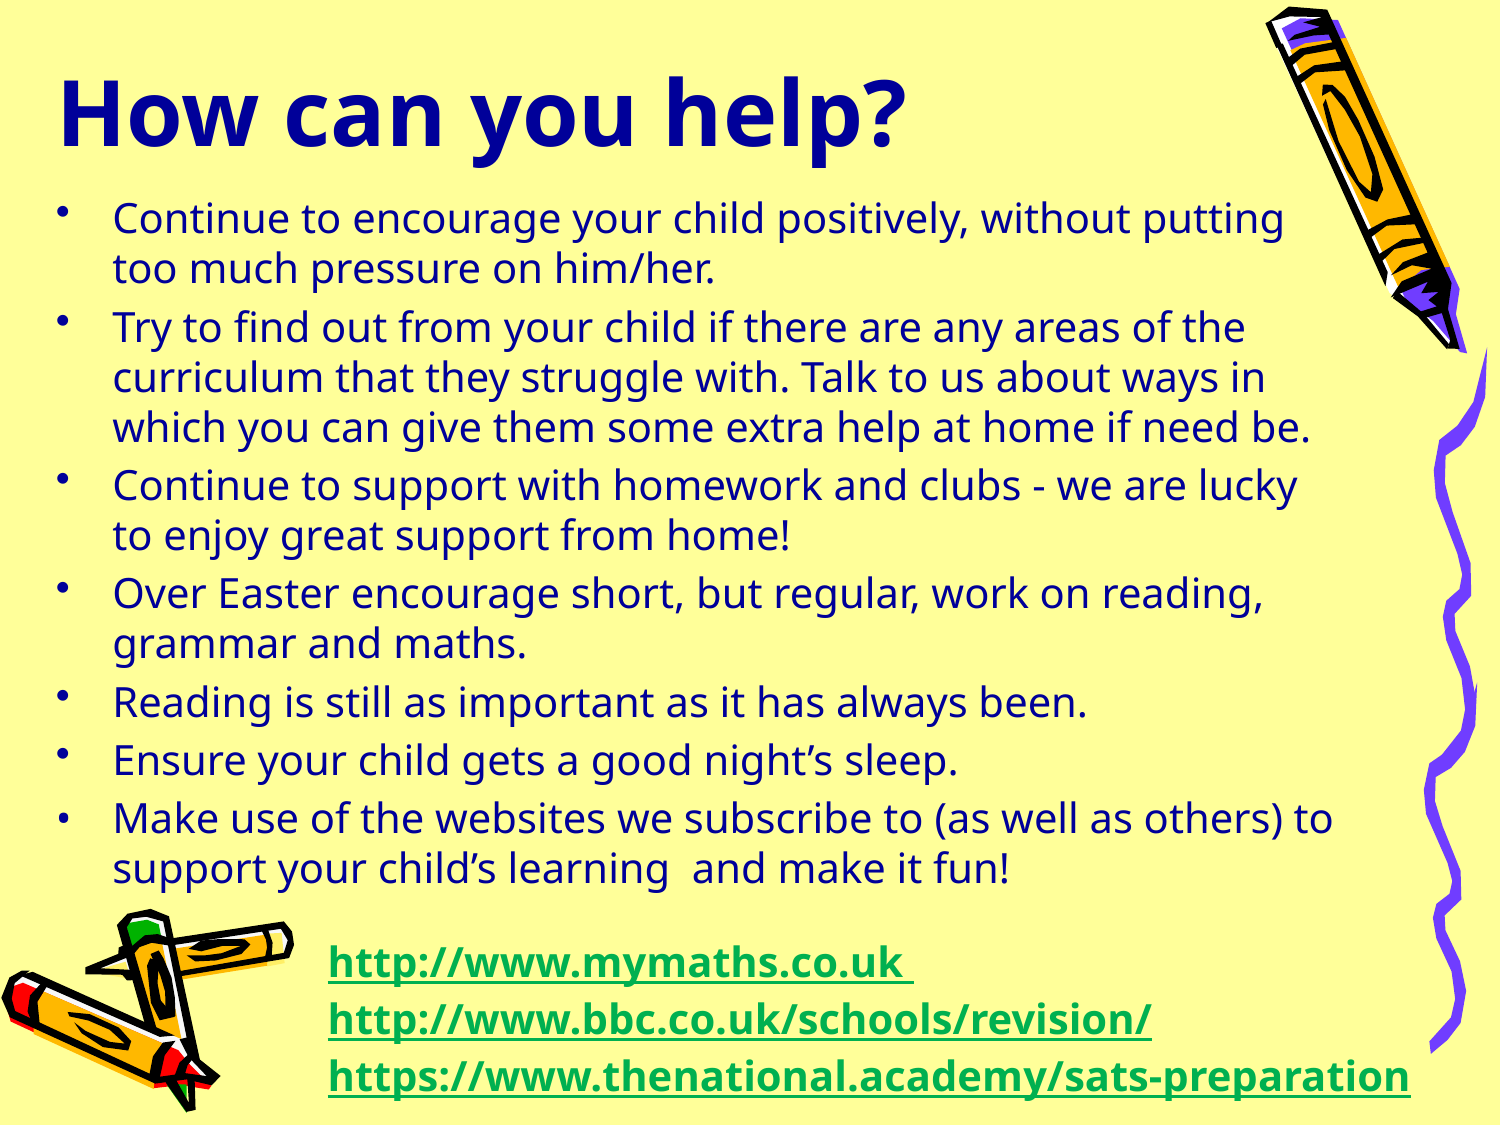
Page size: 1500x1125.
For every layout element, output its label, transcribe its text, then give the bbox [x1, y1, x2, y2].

text_box Continue to encourage your child positively, without putting too much pressure on him/her. Try to find out from your child if there are any areas of the curriculum that they struggle with. Talk to us about ways in which you can give them some extra help at home if need be. Continue to support with homework and clubs - we are lucky to enjoy great support from home! Over Easter encourage short, but regular, work on reading, grammar and maths. Reading is still as important as it has always been. Ensure your child gets a good night’s sleep. • Make use of the websites we subscribe to (as well as others) to support your child’s learning and make it fun! [41, 184, 1353, 799]
title How can you help? [41, 42, 1074, 173]
text_box http://www.mymaths.co.uk http://www.bbc.co.uk/schools/revision/ https://www.thenational.academy/sats-preparation [312, 928, 1435, 1108]
